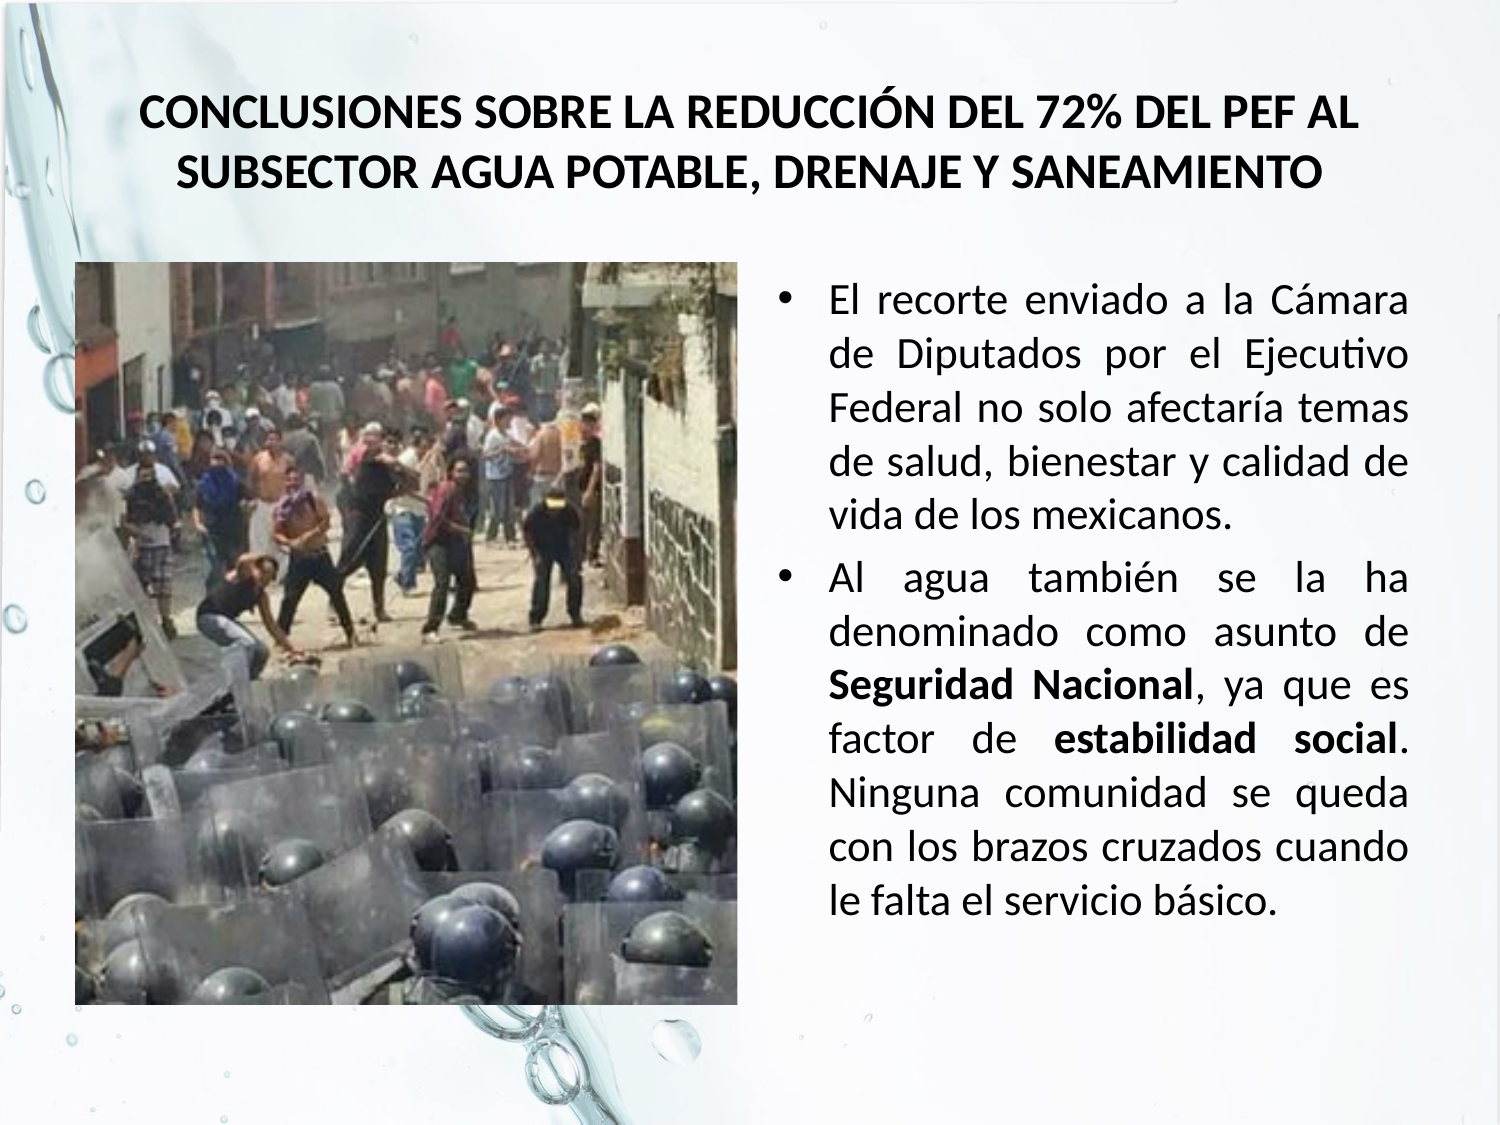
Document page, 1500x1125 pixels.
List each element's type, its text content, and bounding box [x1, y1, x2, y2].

picture [0, 0, 1500, 1125]
list El recorte enviado a la Cámara de Diputados por el Ejecutivo Federal no solo afectaría temas de salud, bienestar y calidad de vida de los mexicanos. Al agua también se la ha denominado como asunto de Seguridad Nacional, ya que es factor de estabilidad social. Ninguna comunidad se queda con los brazos cruzados cuando le falta el servicio básico. [762, 262, 1425, 1005]
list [74, 262, 738, 1006]
title CONCLUSIONES SOBRE LA REDUCCIÓN DEL 72% DEL PEF AL SUBSECTOR AGUA POTABLE, DRENAJE Y SANEAMIENTO [75, 45, 1425, 233]
